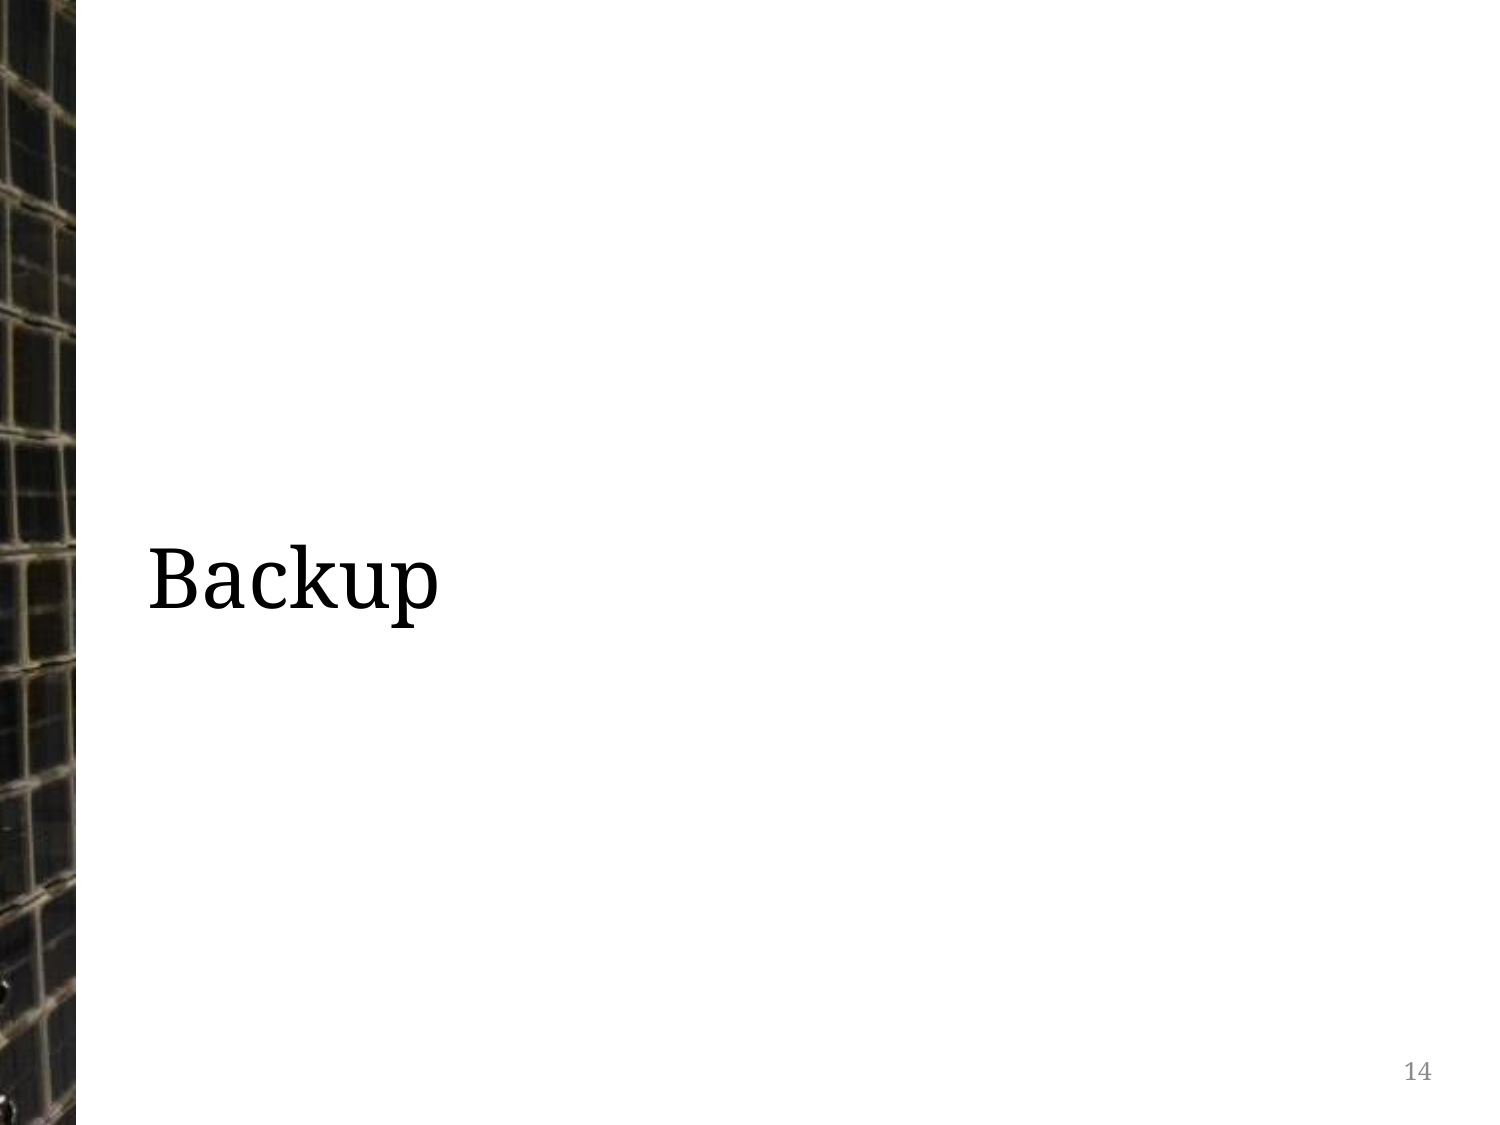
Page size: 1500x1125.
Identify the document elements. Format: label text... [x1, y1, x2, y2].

slide_number 14 [1096, 1042, 1447, 1103]
title Backup [132, 481, 1424, 669]
picture [0, 0, 76, 1125]
